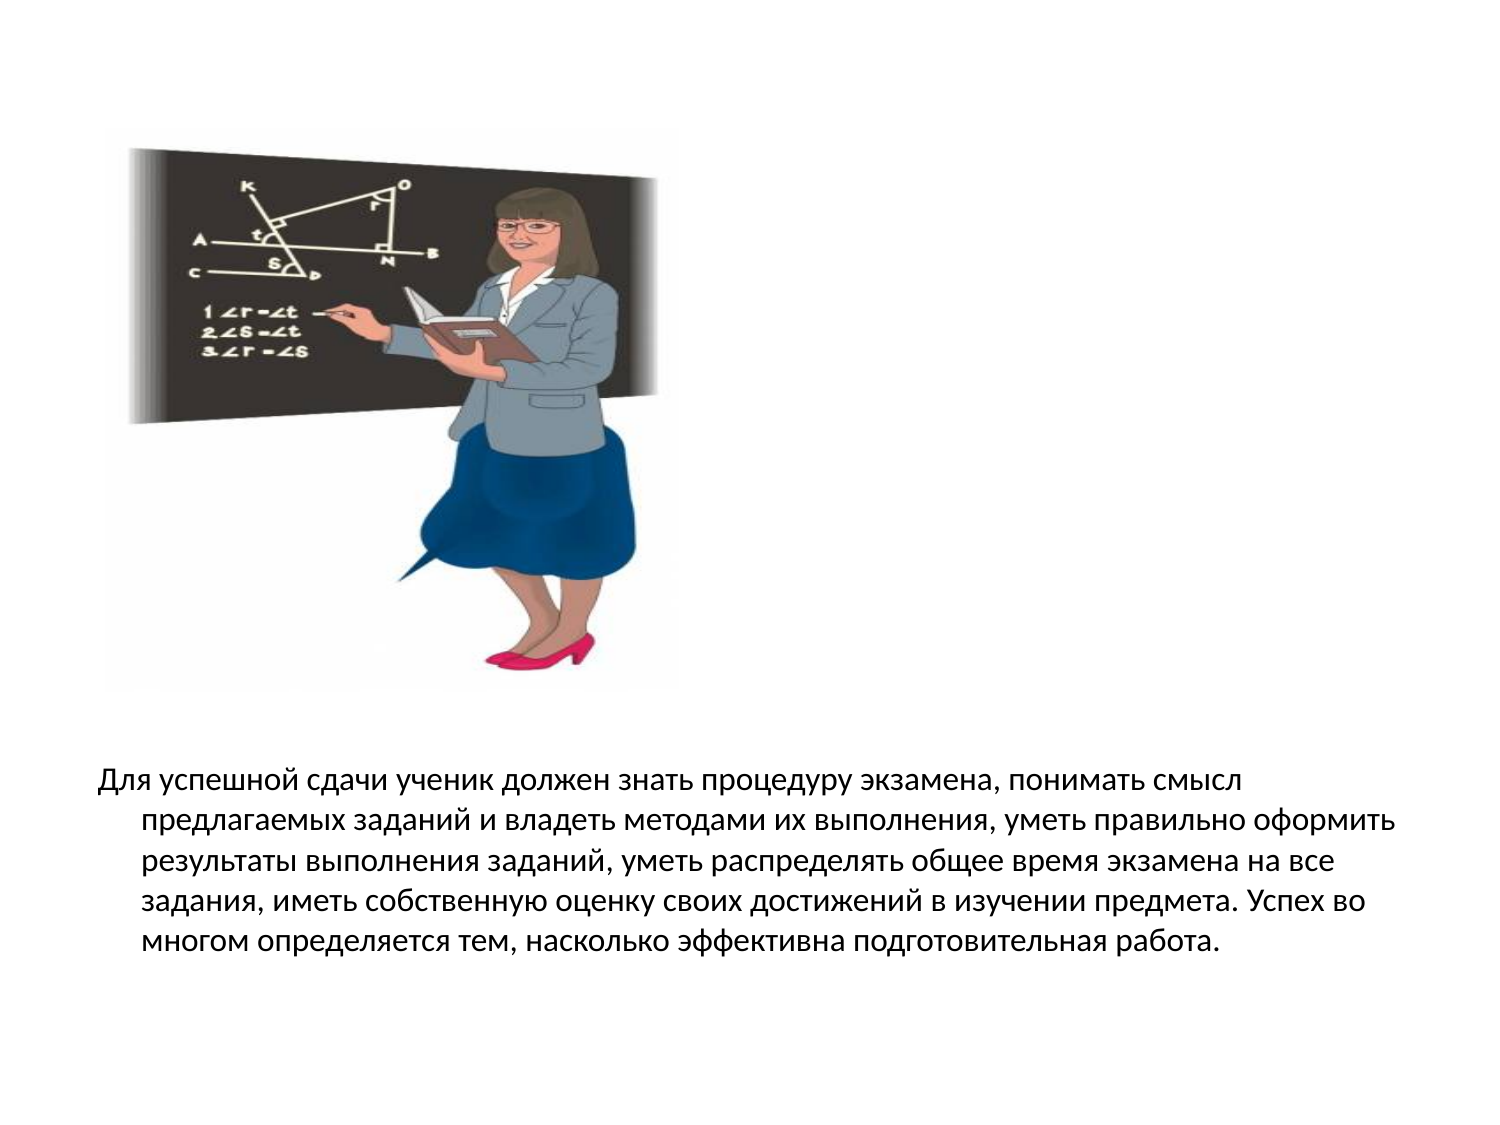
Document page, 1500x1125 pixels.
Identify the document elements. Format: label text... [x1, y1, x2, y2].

picture [105, 128, 680, 692]
list Для успешной сдачи ученик должен знать процедуру экзамена, понимать смысл предлагаемых заданий и владеть методами их выполнения, уметь правильно оформить результаты выполнения заданий, уметь распределять общее время экзамена на все задания, иметь собственную оценку своих достижений в изучении предмета. Успех во многом определяется тем, насколько эффективна подготовительная работа. [75, 750, 1425, 1005]
